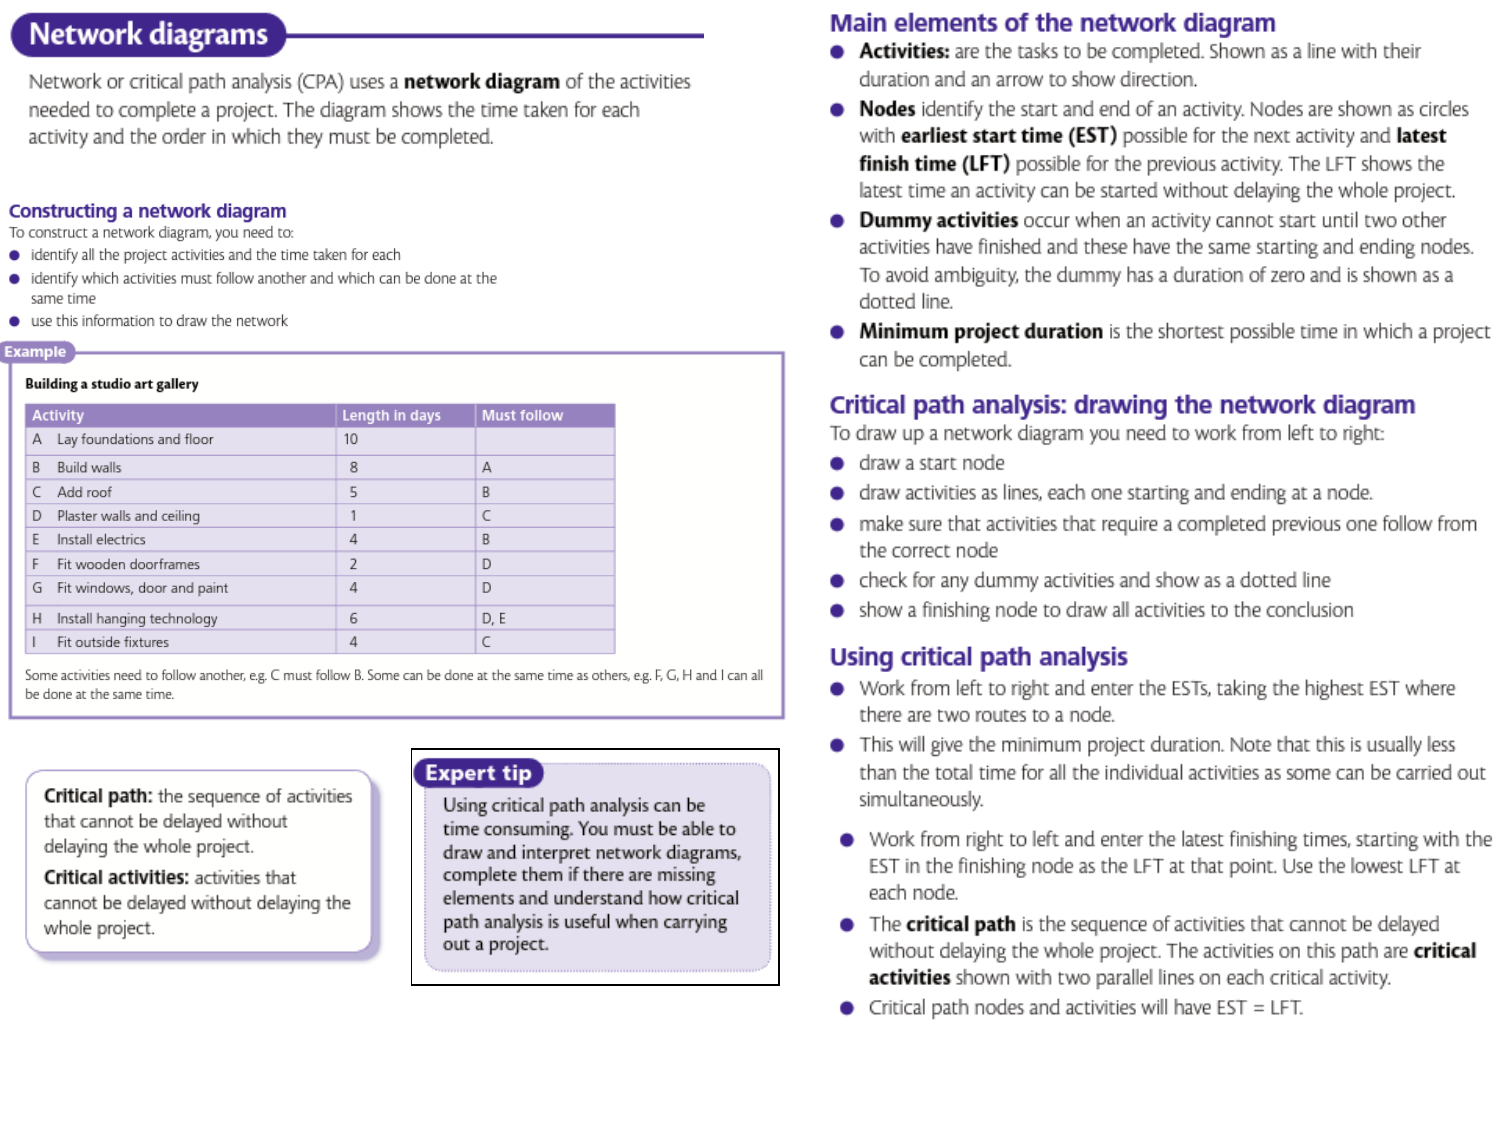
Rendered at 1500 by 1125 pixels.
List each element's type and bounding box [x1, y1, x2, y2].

picture [0, 187, 794, 726]
picture [0, 0, 704, 174]
picture [24, 762, 388, 970]
picture [412, 749, 779, 985]
picture [815, 0, 1500, 1032]
